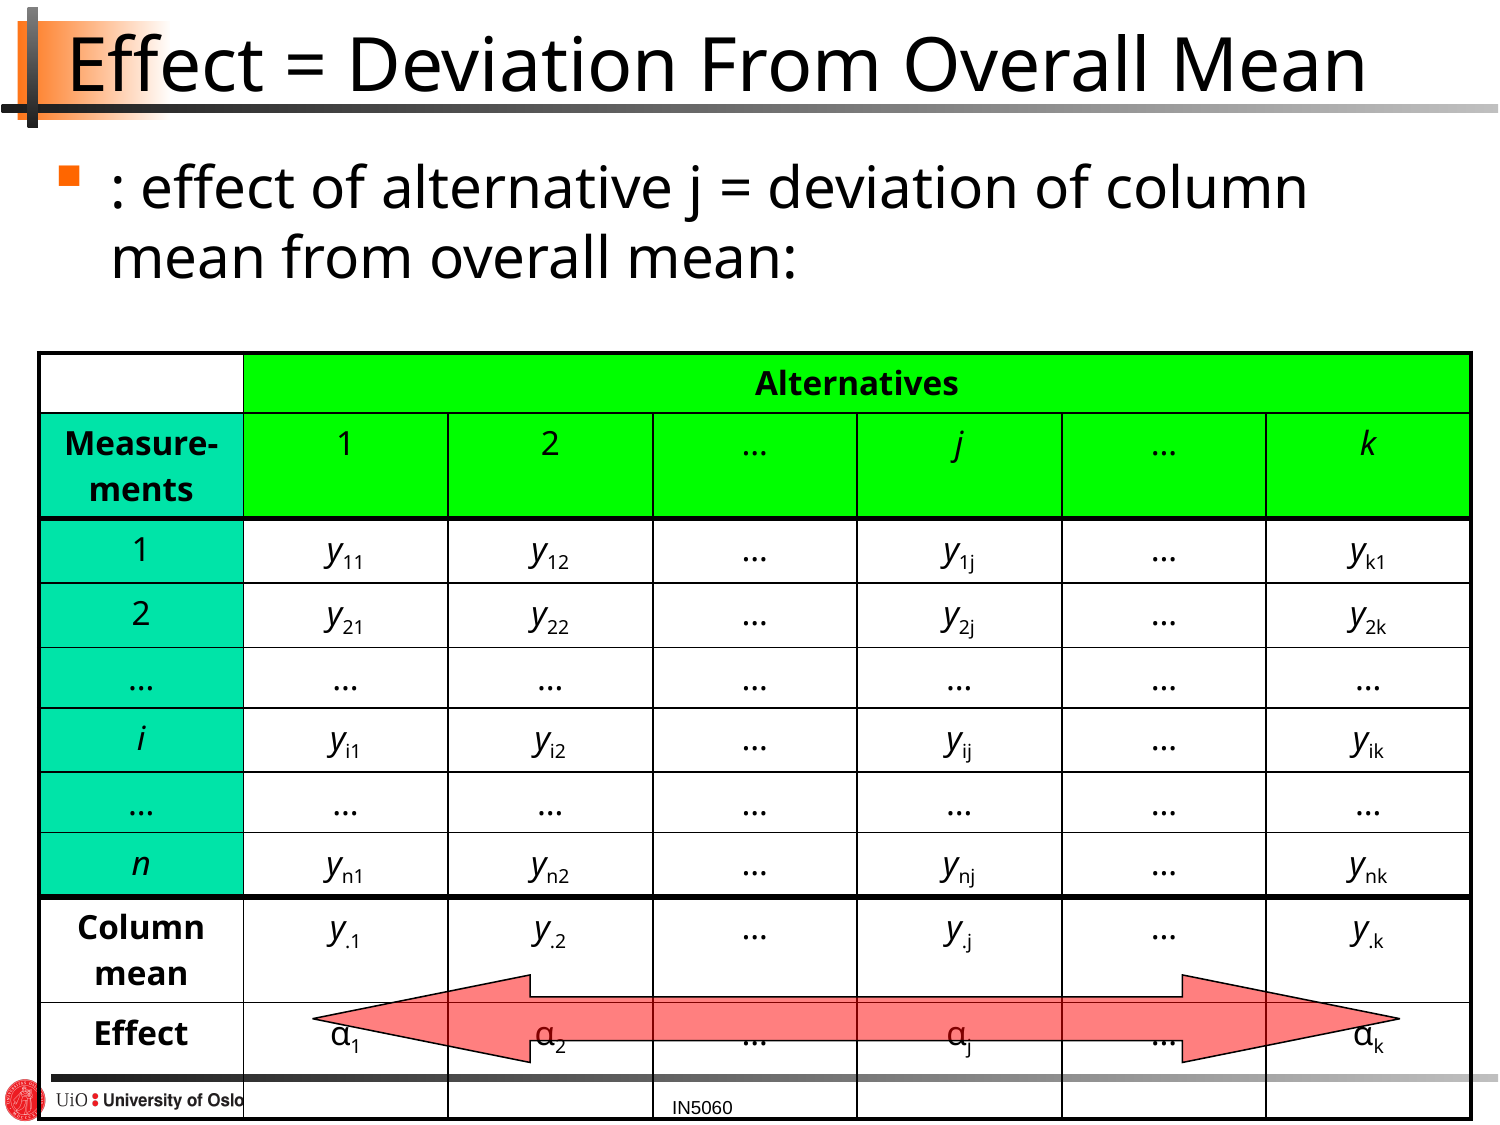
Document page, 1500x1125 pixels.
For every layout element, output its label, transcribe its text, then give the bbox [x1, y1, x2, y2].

table_cell y.2 [449, 900, 652, 996]
table_cell … [1063, 648, 1265, 707]
table_cell n [41, 833, 243, 894]
text_box [312, 974, 1401, 1063]
table_cell y11 [244, 521, 447, 582]
table_cell 1 [244, 414, 447, 516]
table_cell … [1063, 414, 1265, 516]
table_cell … [1267, 648, 1469, 707]
table_cell yik [1267, 709, 1469, 771]
table_cell … [1063, 521, 1265, 582]
table_cell y.1 [244, 900, 447, 1002]
table_cell … [449, 648, 652, 707]
table_header [41, 355, 243, 412]
table_cell ynj [858, 833, 1061, 894]
table_cell … [654, 773, 856, 832]
table_cell yi2 [449, 709, 652, 771]
table_cell … [41, 648, 243, 707]
table_header Alternatives [244, 355, 1469, 412]
table_cell … [449, 773, 652, 832]
table_cell 2 [41, 584, 243, 647]
title Effect = Deviation From Overall Mean [51, 20, 1495, 113]
table_cell k [1267, 414, 1469, 516]
table_cell yij [858, 709, 1061, 771]
table_cell … [858, 773, 1061, 832]
table_cell 1 [41, 521, 243, 582]
table_cell … [654, 900, 856, 996]
table_cell y2j [858, 584, 1061, 647]
table_cell … [654, 709, 856, 771]
table_cell … [1063, 584, 1265, 647]
table_cell … [654, 1041, 856, 1117]
table_cell … [1063, 900, 1265, 996]
table_cell Column mean [41, 900, 243, 1002]
table_cell yn2 [449, 833, 652, 894]
table_cell … [654, 414, 856, 516]
table_cell y12 [449, 521, 652, 582]
table_cell … [654, 648, 856, 707]
table_cell αj [858, 1041, 1061, 1117]
table_cell y21 [244, 584, 447, 647]
table_cell αk [1267, 1003, 1469, 1117]
table_cell yk1 [1267, 521, 1469, 582]
table_cell ynk [1267, 833, 1469, 894]
table_cell … [1267, 773, 1469, 832]
table_cell Measure-ments [41, 414, 243, 516]
table_cell … [654, 833, 856, 894]
table_cell … [1063, 1041, 1265, 1117]
table_cell … [41, 773, 243, 832]
table_cell i [41, 709, 243, 771]
table_cell … [1063, 773, 1265, 832]
table_cell … [244, 773, 447, 832]
table_cell 2 [449, 414, 652, 516]
table_cell … [654, 521, 856, 582]
table_cell yi1 [244, 709, 447, 771]
table_cell j [858, 414, 1061, 516]
table_cell y.k [1267, 900, 1469, 1002]
table_cell … [858, 648, 1061, 707]
table_cell α1 [244, 1003, 447, 1117]
table_cell … [654, 584, 856, 647]
table_cell y1j [858, 521, 1061, 582]
table_cell Effect [41, 1003, 243, 1117]
table_cell y22 [449, 584, 652, 647]
table_cell y2k [1267, 584, 1469, 647]
table_cell … [1063, 833, 1265, 894]
table_cell … [244, 648, 447, 707]
table_cell α2 [449, 1041, 652, 1117]
table_cell y.j [858, 900, 1061, 996]
table_cell yn1 [244, 833, 447, 894]
table_cell … [1063, 709, 1265, 771]
